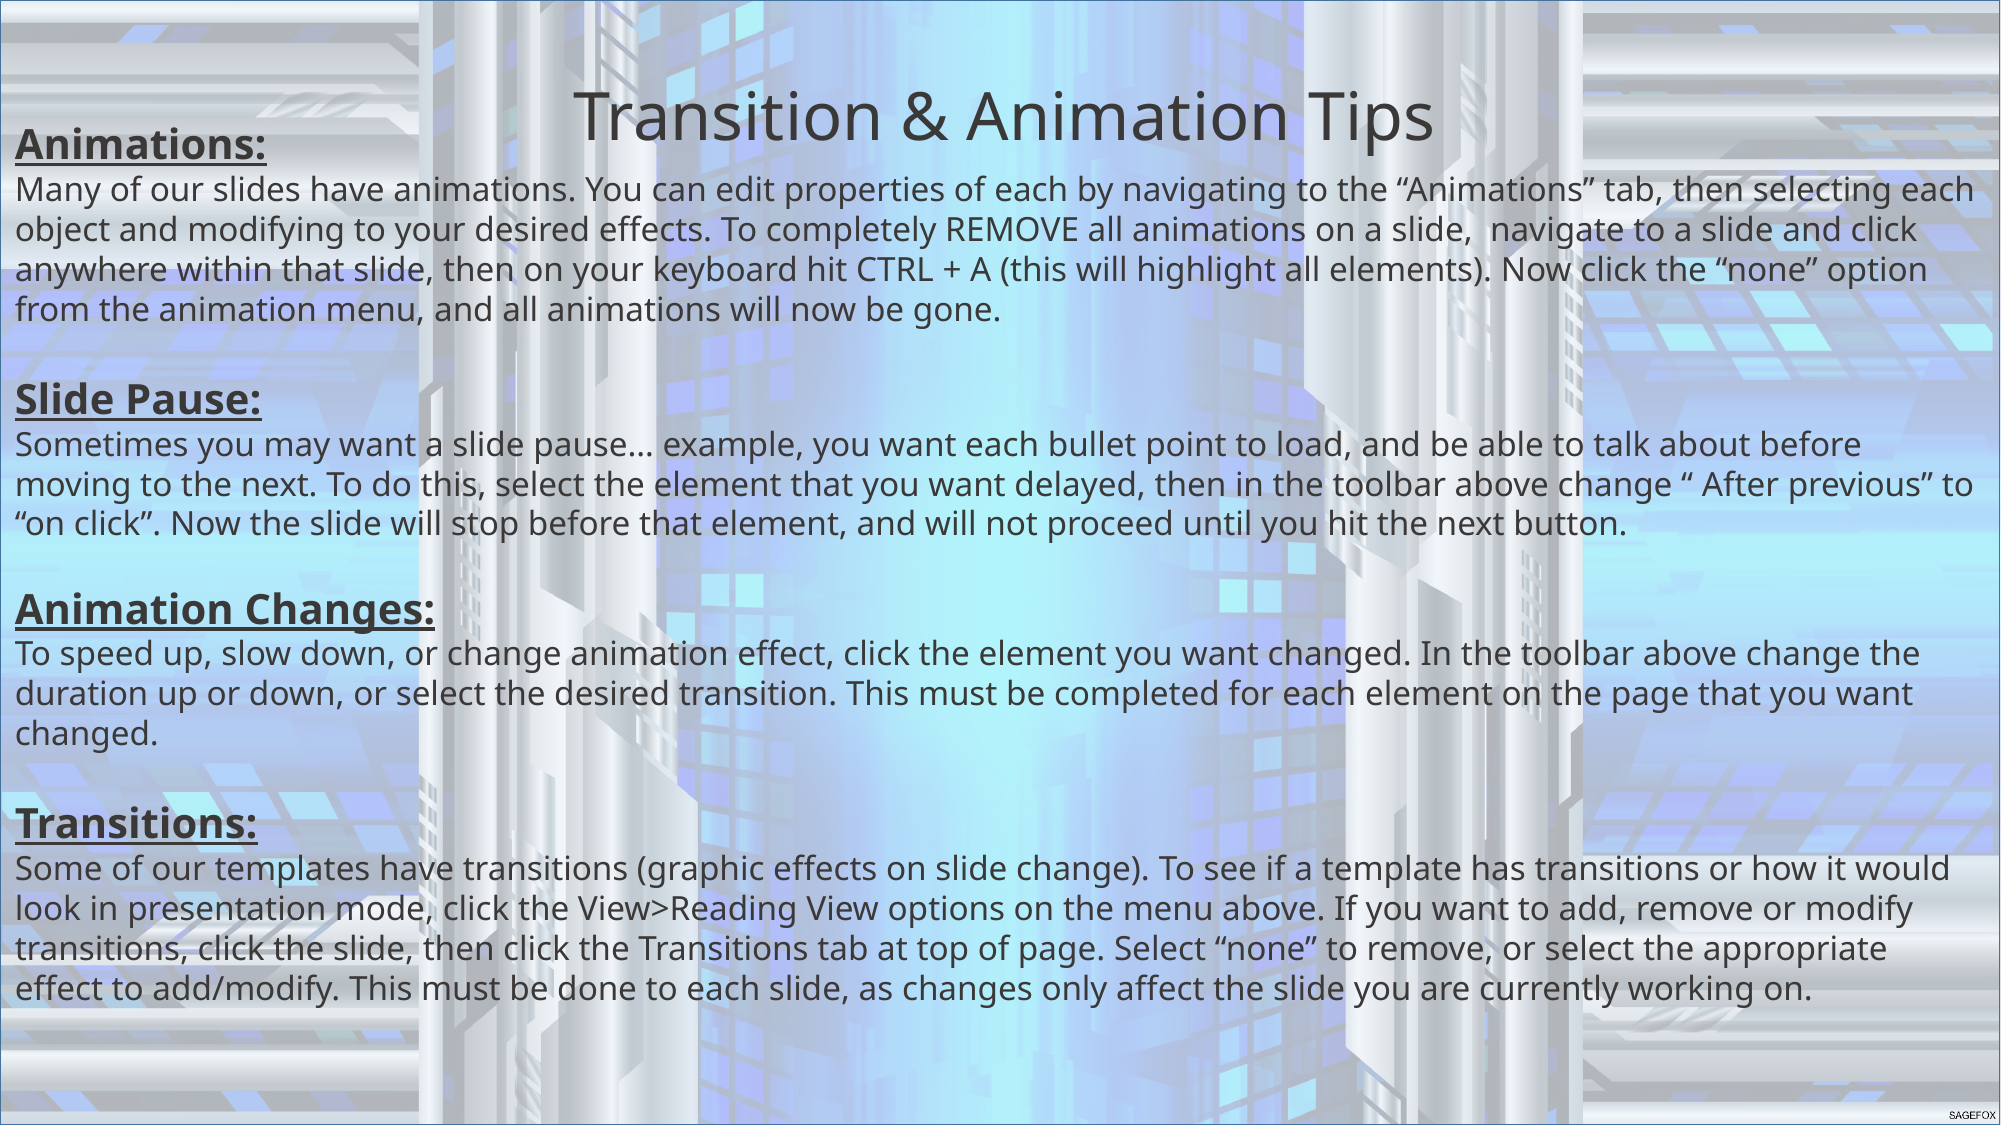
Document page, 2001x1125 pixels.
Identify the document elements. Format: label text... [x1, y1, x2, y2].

title Transition & Animation Tips [477, 59, 1532, 177]
text_box Animations: Many of our slides have animations. You can edit properties of each by navigating to the “Animations” tab, then selecting each object and modifying to your desired effects. To completely REMOVE all animations on a slide, navigate to a slide and click anywhere within that slide, then on your keyboard hit CTRL + A (this will highlight all elements). Now click the “none” option from the animation menu, and all animations will now be gone. Slide Pause: Sometimes you may want a slide pause… example, you want each bullet point to load, and be able to talk about before moving to the next. To do this, select the element that you want delayed, then in the toolbar above change “ After previous” to “on click”. Now the slide will stop before that element, and will not proceed until you hit the next button. Animation Changes: To speed up, slow down, or change animation effect, click the element you want changed. In the toolbar above change the duration up or down, or select the desired transition. This must be completed for each element on the page that you want changed. Transitions: Some of our templates have transitions (graphic effects on slide change). To see if a template has transitions or how it would look in presentation mode, click the View>Reading View options on the menu above. If you want to add, remove or modify transitions, click the slide, then click the Transitions tab at top of page. Select “none” to remove, or select the appropriate effect to add/modify. This must be done to each slide, as changes only affect the slide you are currently working on. [0, 0, 2000, 1125]
